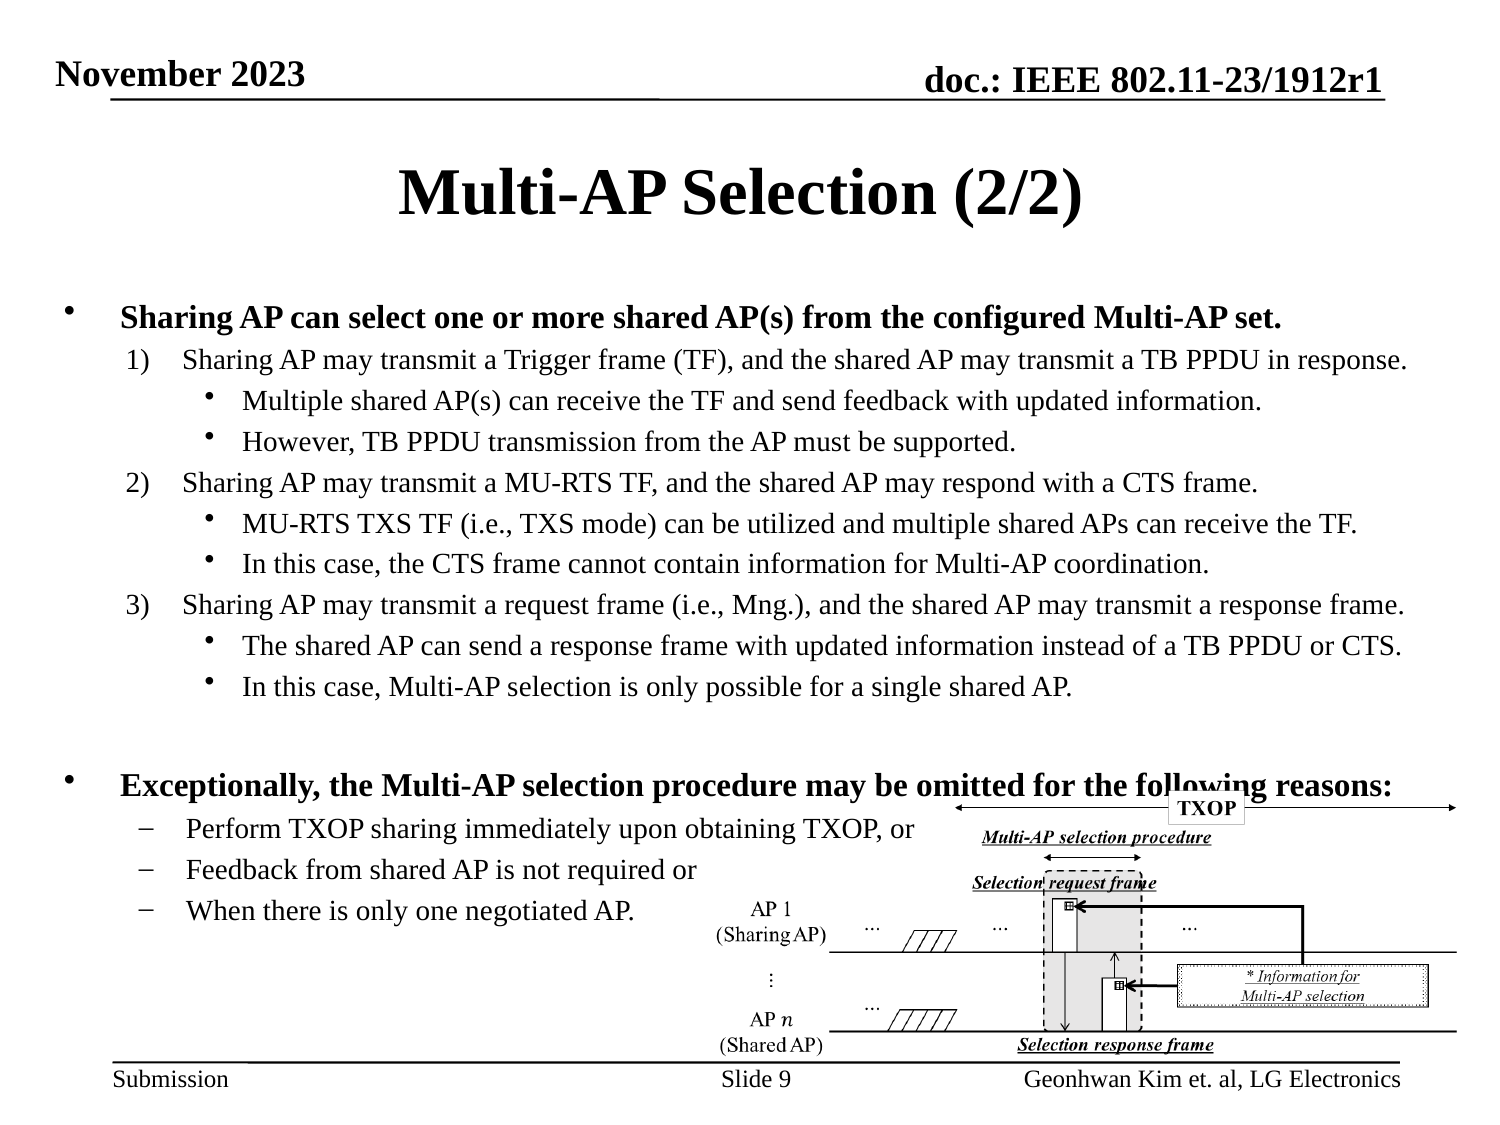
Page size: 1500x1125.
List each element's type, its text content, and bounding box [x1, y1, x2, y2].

list Sharing AP can select one or more shared AP(s) from the configured Multi-AP set. Sharing AP may transmit a Trigger frame (TF), and the shared AP may transmit a TB PPDU in response. Multiple shared AP(s) can receive the TF and send feedback with updated information. However, TB PPDU transmission from the AP must be supported. Sharing AP may transmit a MU-RTS TF, and the shared AP may respond with a CTS frame. MU-RTS TXS TF (i.e., TXS mode) can be utilized and multiple shared APs can receive the TF. In this case, the CTS frame cannot contain information for Multi-AP coordination. Sharing AP may transmit a request frame (i.e., Mng.), and the shared AP may transmit a response frame. The shared AP can send a response frame with updated information instead of a TB PPDU or CTS. In this case, Multi-AP selection is only possible for a single shared AP. Exceptionally, the Multi-AP selection procedure may be omitted for the following reasons: Perform TXOP sharing immediately upon obtaining TXOP, or Feedback from shared AP is not required or When there is only one negotiated AP. [48, 287, 1452, 1000]
slide_number Slide 9 [712, 1078, 800, 1093]
footer Geonhwan Kim et. al, LG Electronics [1018, 1078, 1402, 1093]
picture [701, 787, 1463, 1070]
title Multi-AP Selection (2/2) [48, 112, 1452, 263]
